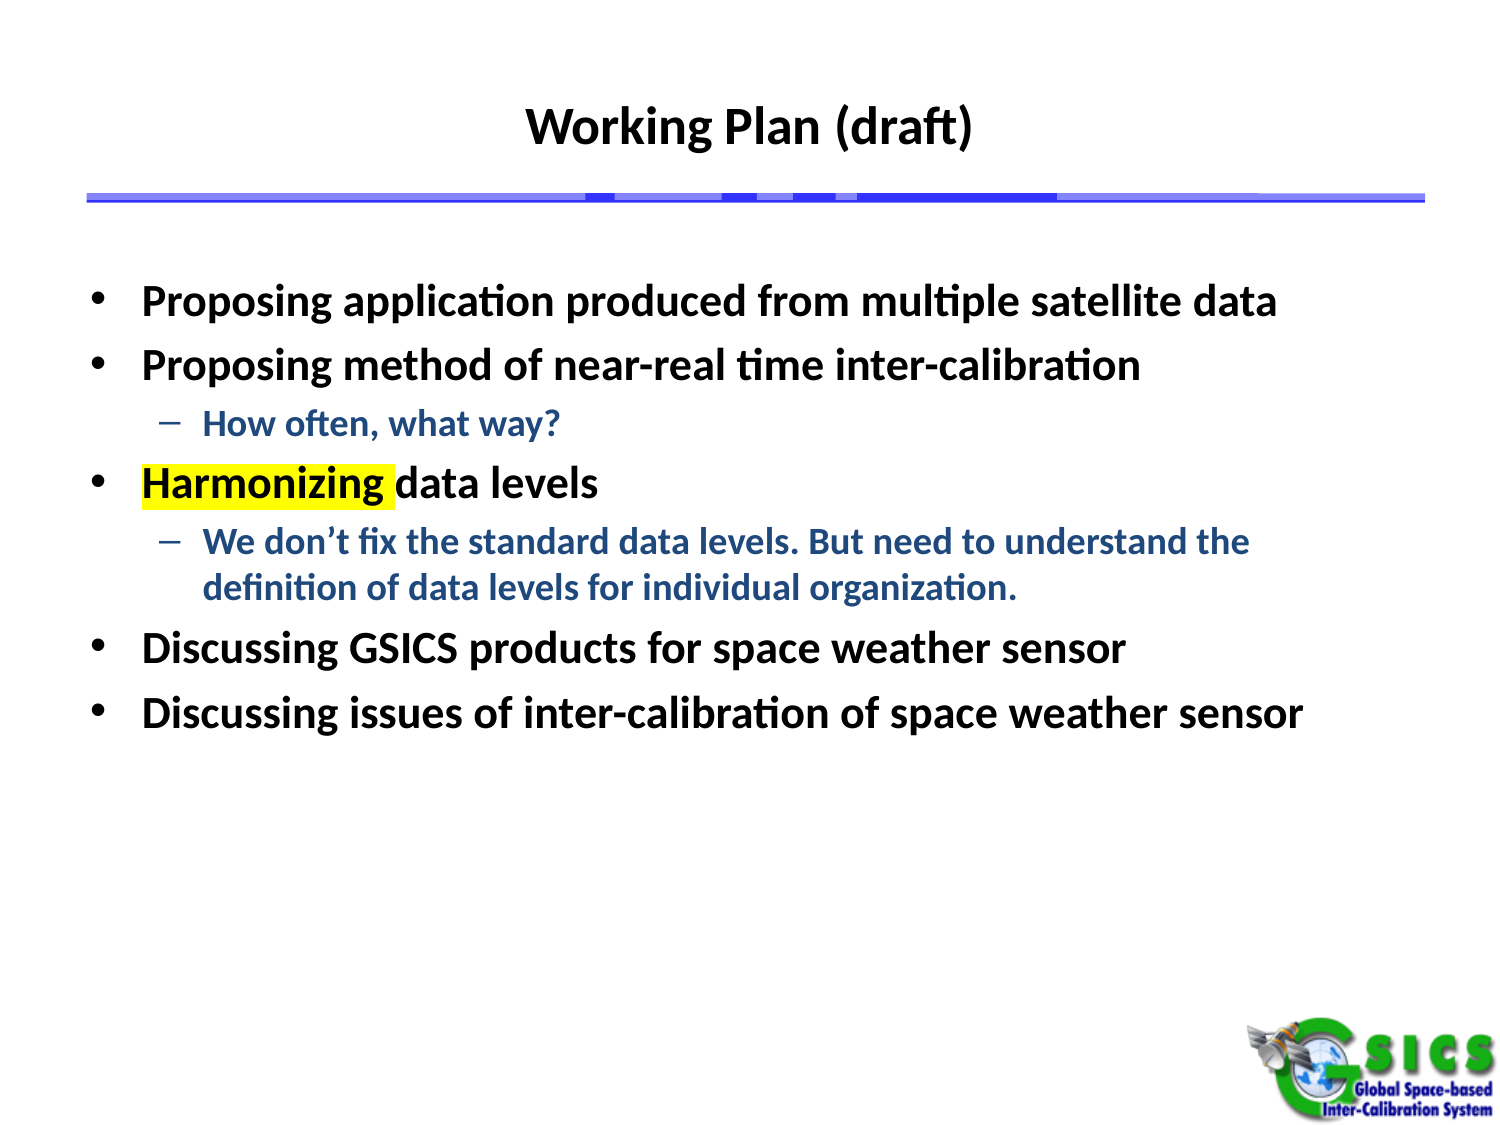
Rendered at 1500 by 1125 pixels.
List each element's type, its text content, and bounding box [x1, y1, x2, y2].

picture [1240, 1010, 1500, 1125]
list Proposing application produced from multiple satellite data Proposing method of near-real time inter-calibration How often, what way? Harmonizing data levels We don’t fix the standard data levels. But need to understand the definition of data levels for individual organization. Discussing GSICS products for space weather sensor Discussing issues of inter-calibration of space weather sensor [74, 262, 1426, 1006]
title Working Plan (draft) [74, 44, 1426, 202]
